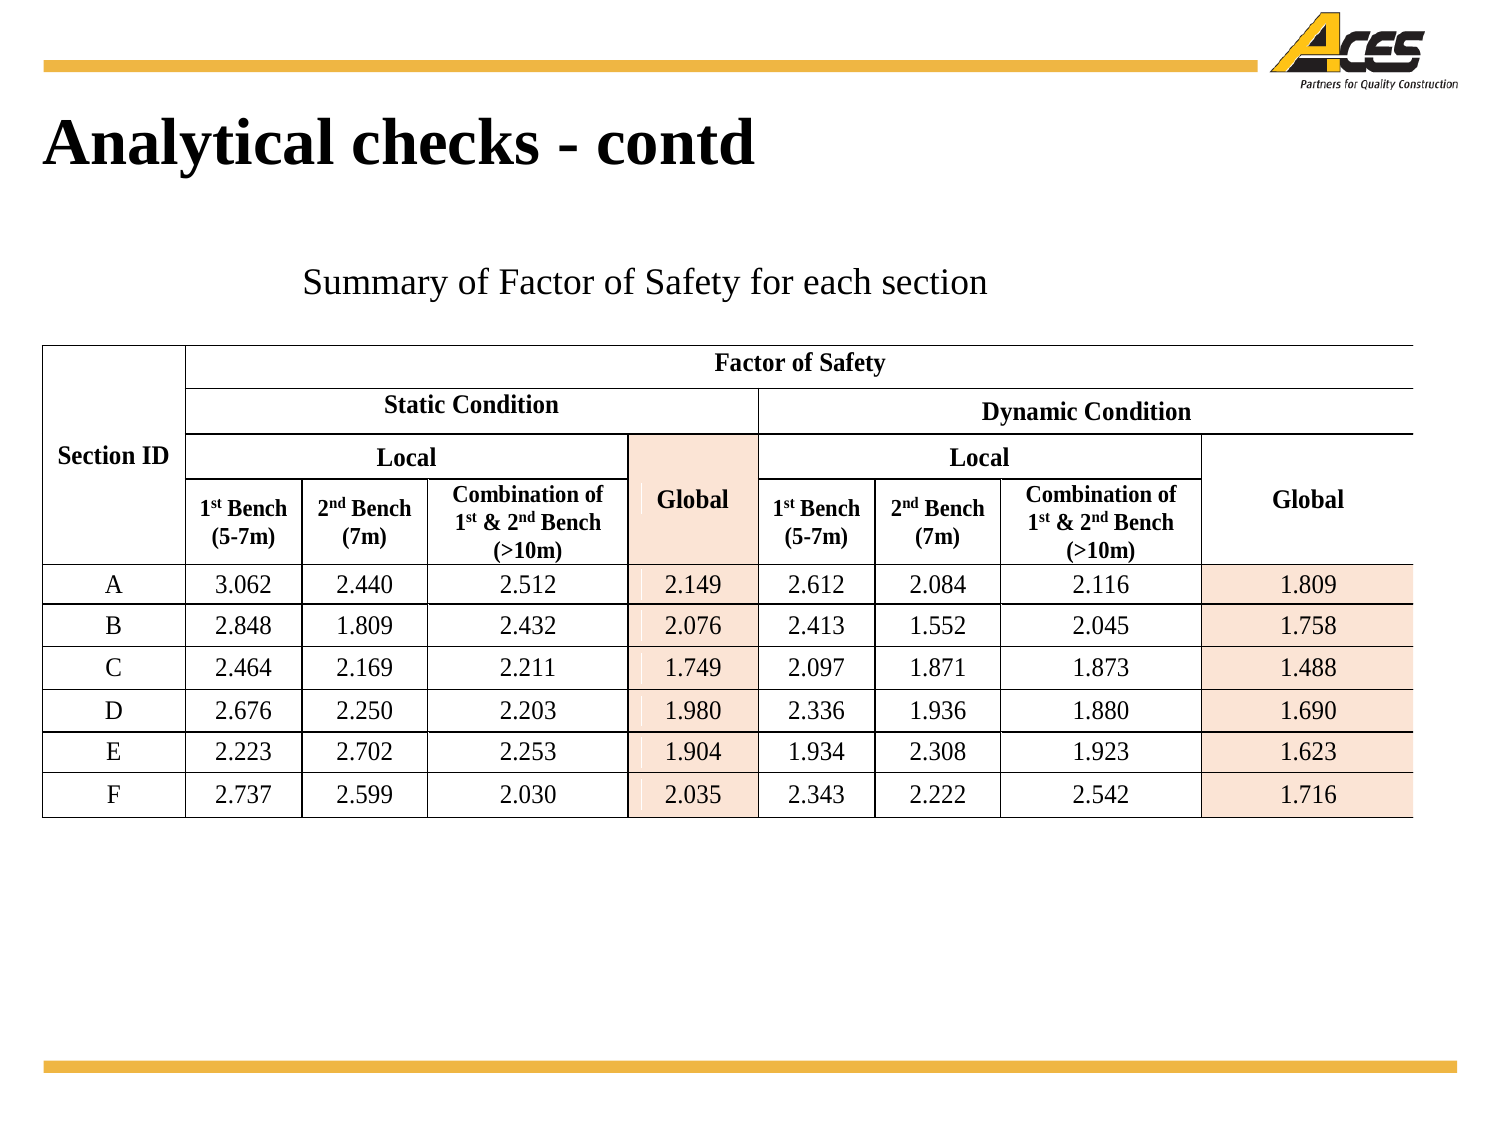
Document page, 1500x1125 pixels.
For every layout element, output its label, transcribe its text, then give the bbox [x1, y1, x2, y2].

title Analytical checks - contd [41, 97, 1456, 215]
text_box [41, 344, 1414, 858]
picture [1269, 12, 1458, 90]
text_box Summary of Factor of Safety for each section [287, 249, 1014, 310]
